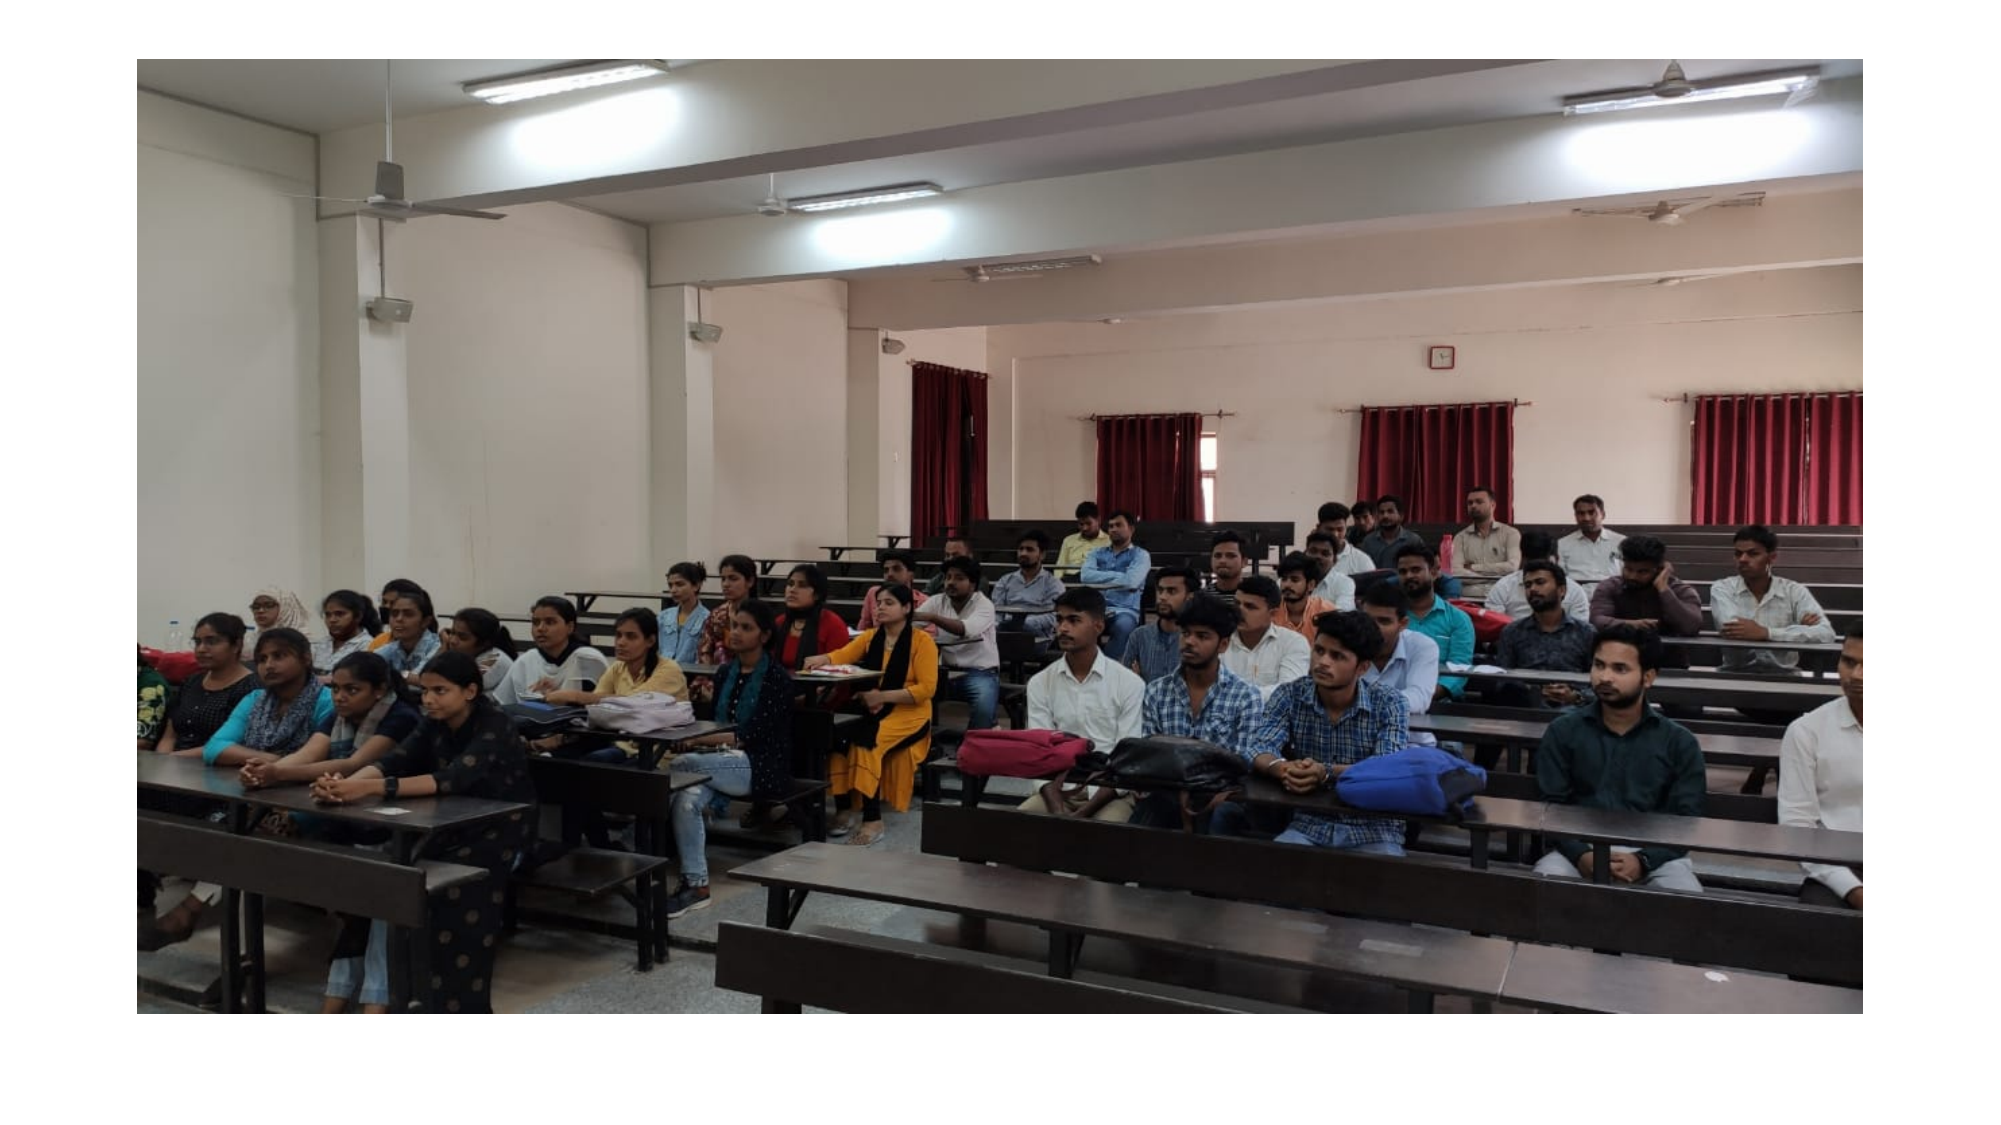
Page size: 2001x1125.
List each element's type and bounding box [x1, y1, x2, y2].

list [137, 59, 1863, 1014]
